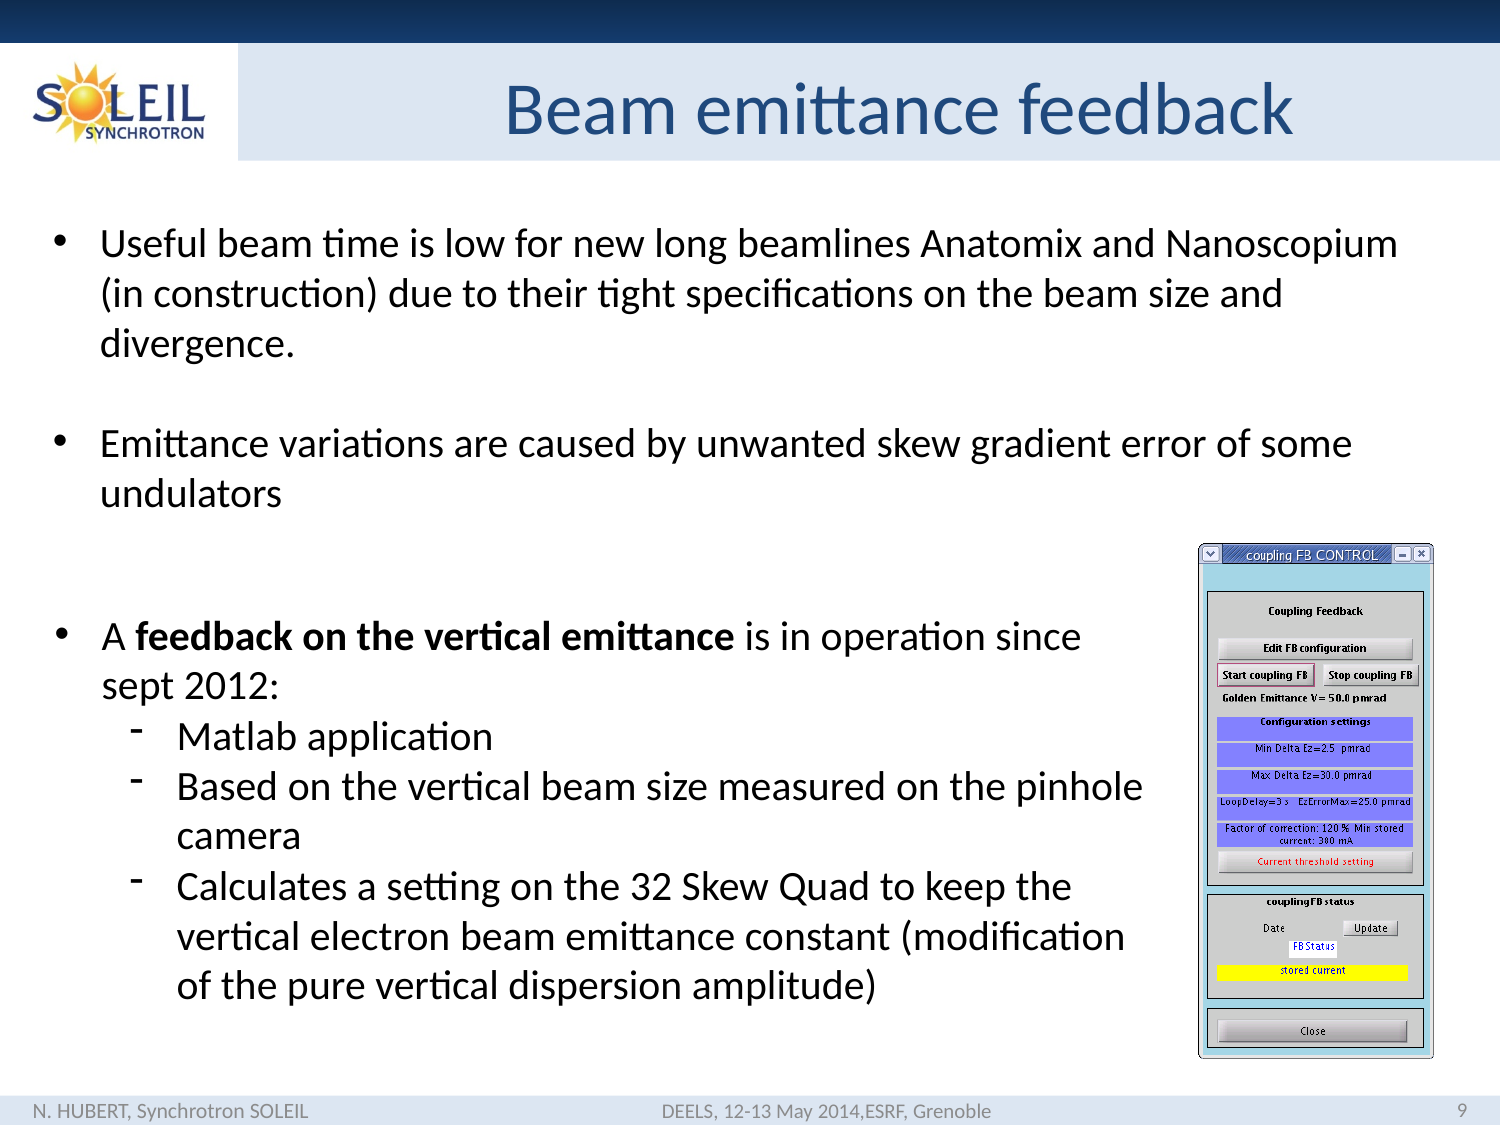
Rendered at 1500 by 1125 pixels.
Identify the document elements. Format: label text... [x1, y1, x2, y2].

slide_number 9 [1411, 1093, 1483, 1125]
text_box Useful beam time is low for new long beamlines Anatomix and Nanoscopium (in construction) due to their tight specifications on the beam size and divergence. Emittance variations are caused by unwanted skew gradient error of some undulators [38, 208, 1459, 523]
slide_number N. HUBERT, Synchrotron SOLEIL [17, 1095, 383, 1125]
footer DEELS, 12-13 May 2014,ESRF, Grenoble [383, 1095, 1270, 1125]
picture [1198, 543, 1434, 1059]
picture [1, 43, 238, 161]
text_box A feedback on the vertical emittance is in operation since sept 2012: Matlab application Based on the vertical beam size measured on the pinhole camera Calculates a setting on the 32 Skew Quad to keep the vertical electron beam emittance constant (modification of the pure vertical dispersion amplitude) [39, 600, 1176, 1066]
title Beam emittance feedback [301, 42, 1499, 166]
